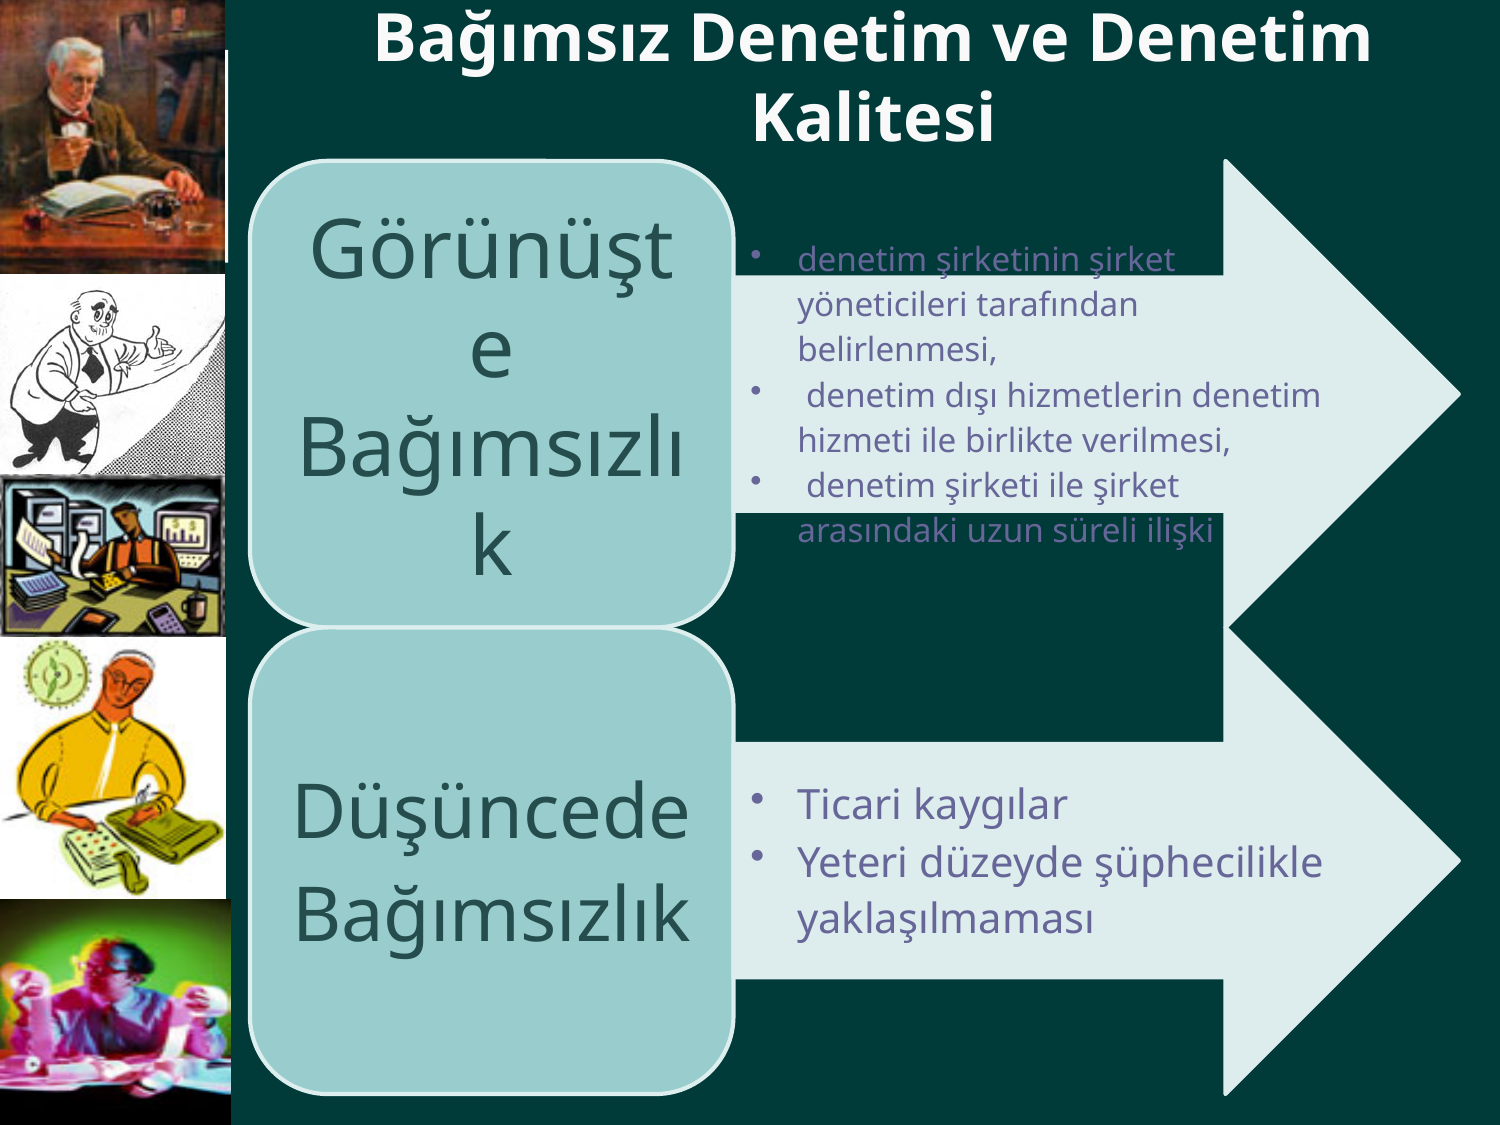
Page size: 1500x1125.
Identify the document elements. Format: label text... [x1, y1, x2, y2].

text_box Bağımsız Denetim ve Denetim Kalitesi [244, 0, 1500, 178]
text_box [249, 160, 1459, 1095]
picture [0, 0, 231, 1125]
